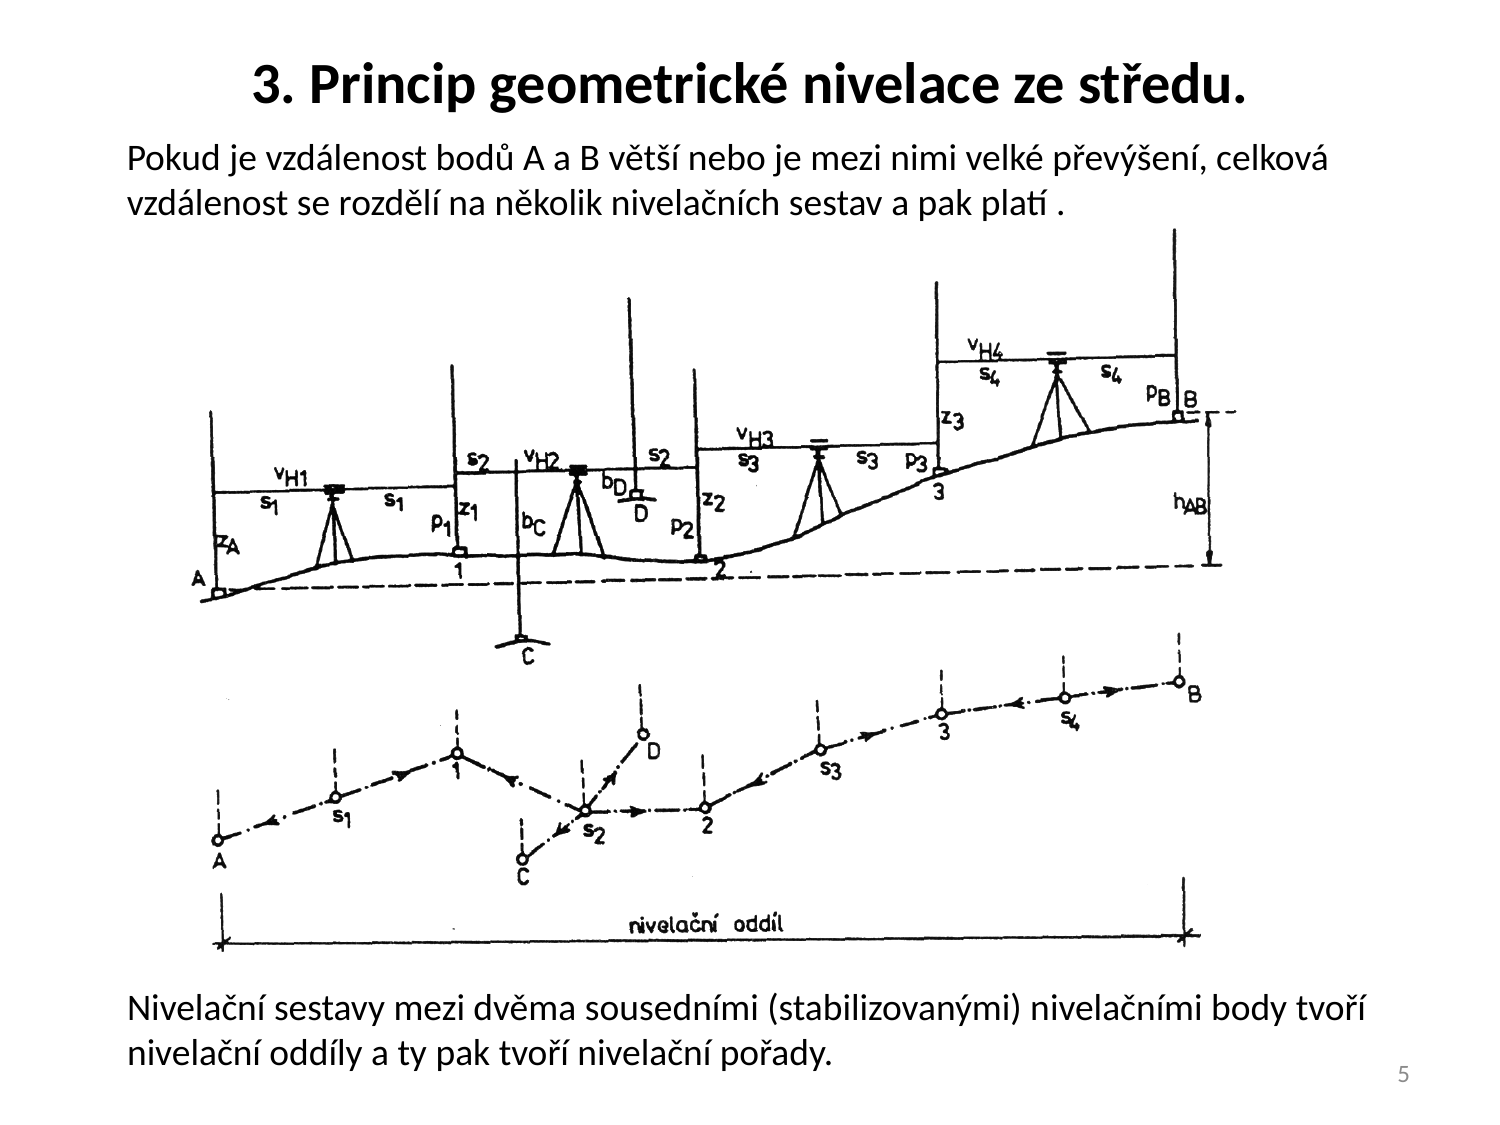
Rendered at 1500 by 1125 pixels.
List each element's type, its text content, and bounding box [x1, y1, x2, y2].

text_box Nivelační sestavy mezi dvěma sousedními (stabilizovanými) nivelačními body tvoří nivelační oddíly a ty pak tvoří nivelační pořady. [112, 975, 1388, 1081]
slide_number 5 [1074, 1042, 1425, 1103]
picture [180, 226, 1247, 967]
text_box 3. Princip geometrické nivelace ze středu. [112, 37, 1388, 123]
